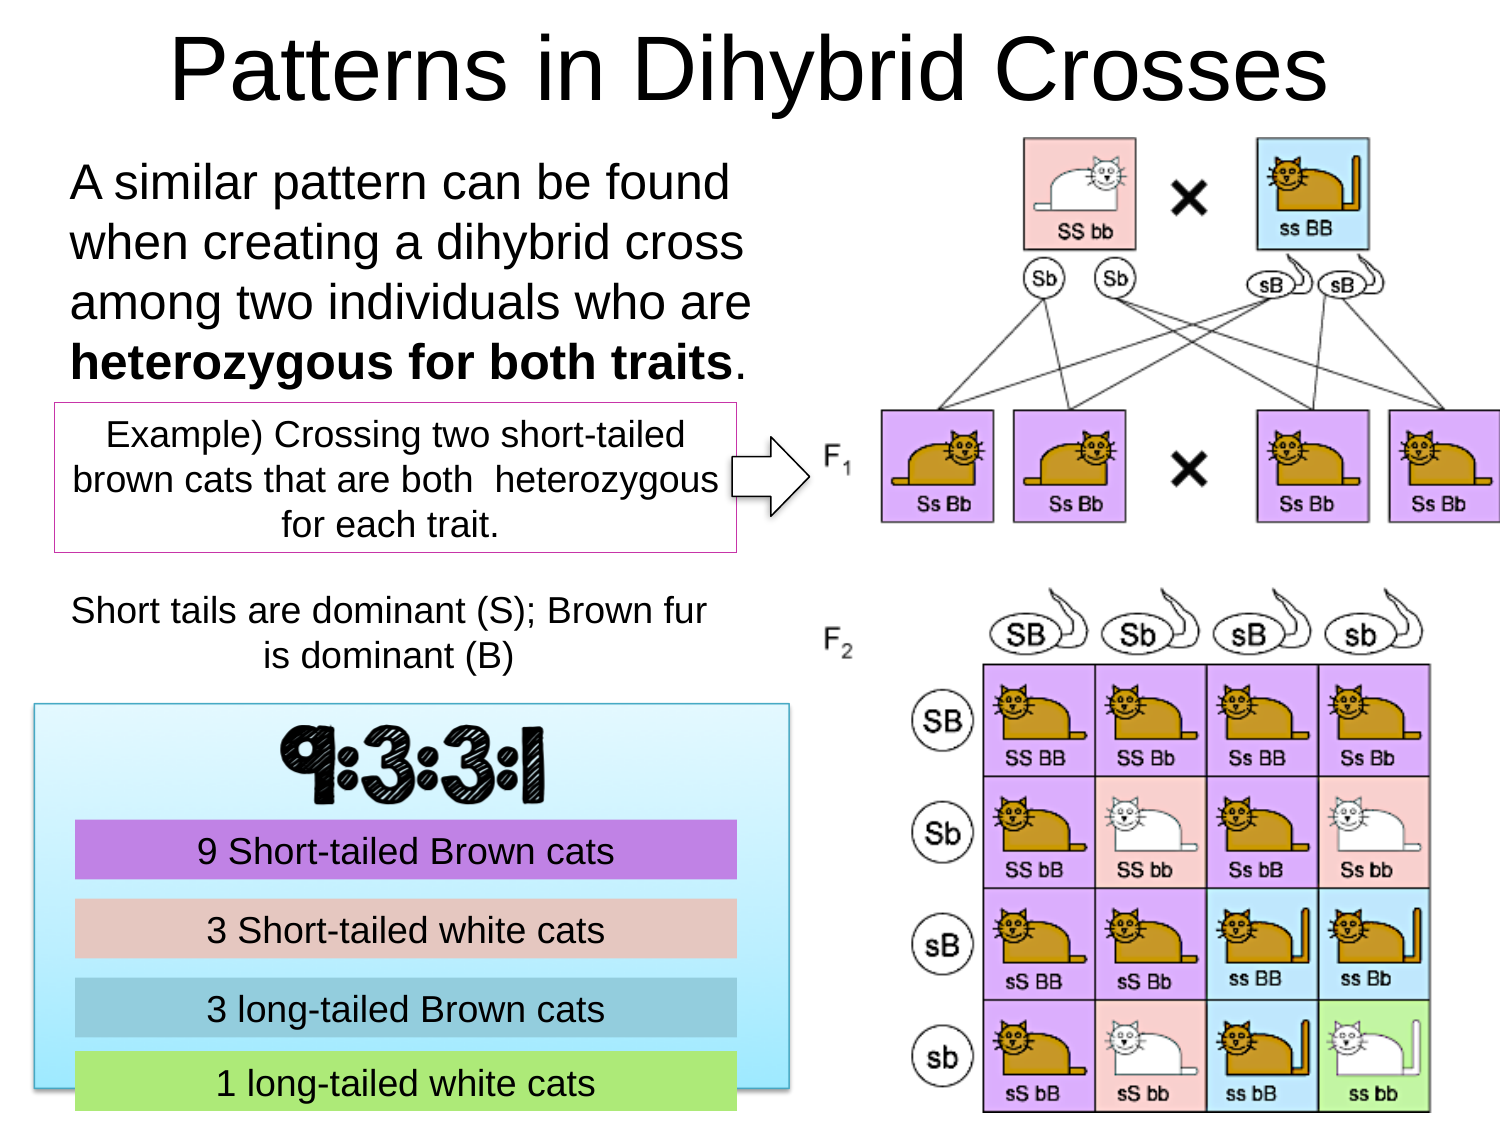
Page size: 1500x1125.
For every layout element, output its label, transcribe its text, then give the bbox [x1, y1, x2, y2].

picture [821, 137, 1500, 1113]
text_box Short tails are dominant (S); Brown fur is dominant (B) [54, 578, 724, 684]
text_box 1 long-tailed white cats [75, 1107, 737, 1111]
title Patterns in Dihybrid Crosses [75, 0, 1425, 158]
text_box [731, 436, 811, 518]
text_box Example) Crossing two short-tailed brown cats that are both heterozygous for each trait. [54, 402, 737, 553]
picture [27, 699, 797, 1100]
text_box A similar pattern can be found when creating a dihybrid cross among two individuals who are heterozygous for both traits. [54, 142, 782, 397]
